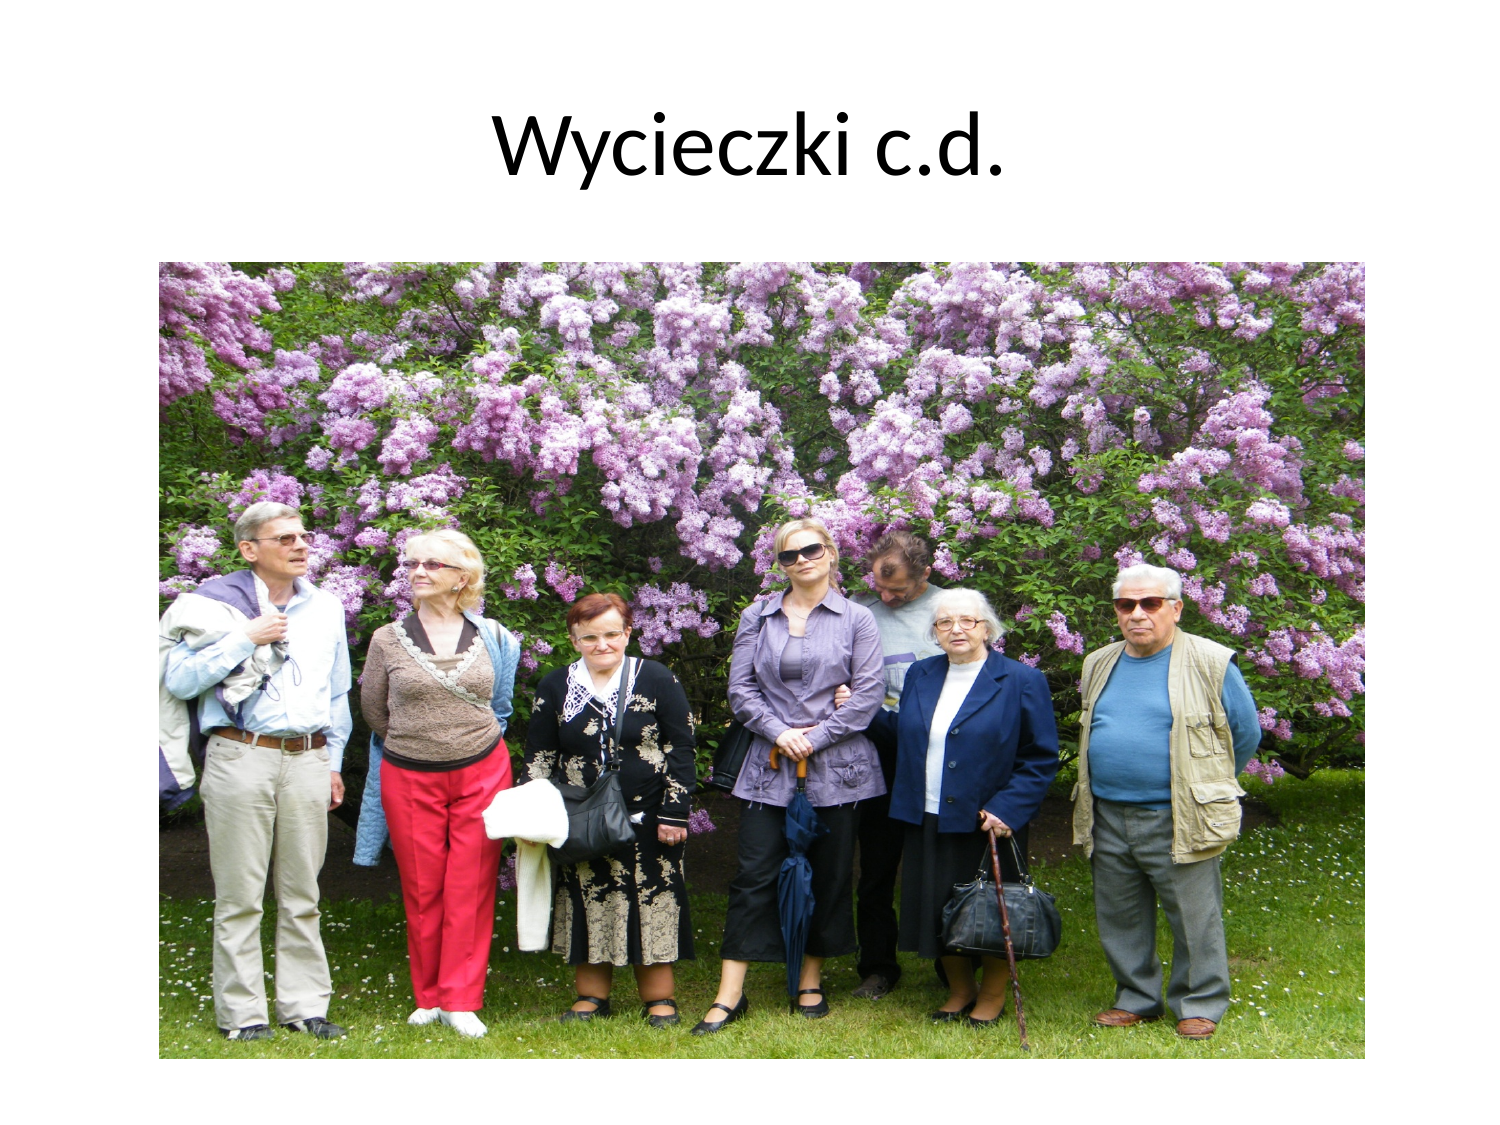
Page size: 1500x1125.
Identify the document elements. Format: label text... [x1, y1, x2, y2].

title Wycieczki c.d. [75, 45, 1425, 233]
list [159, 262, 1365, 1059]
